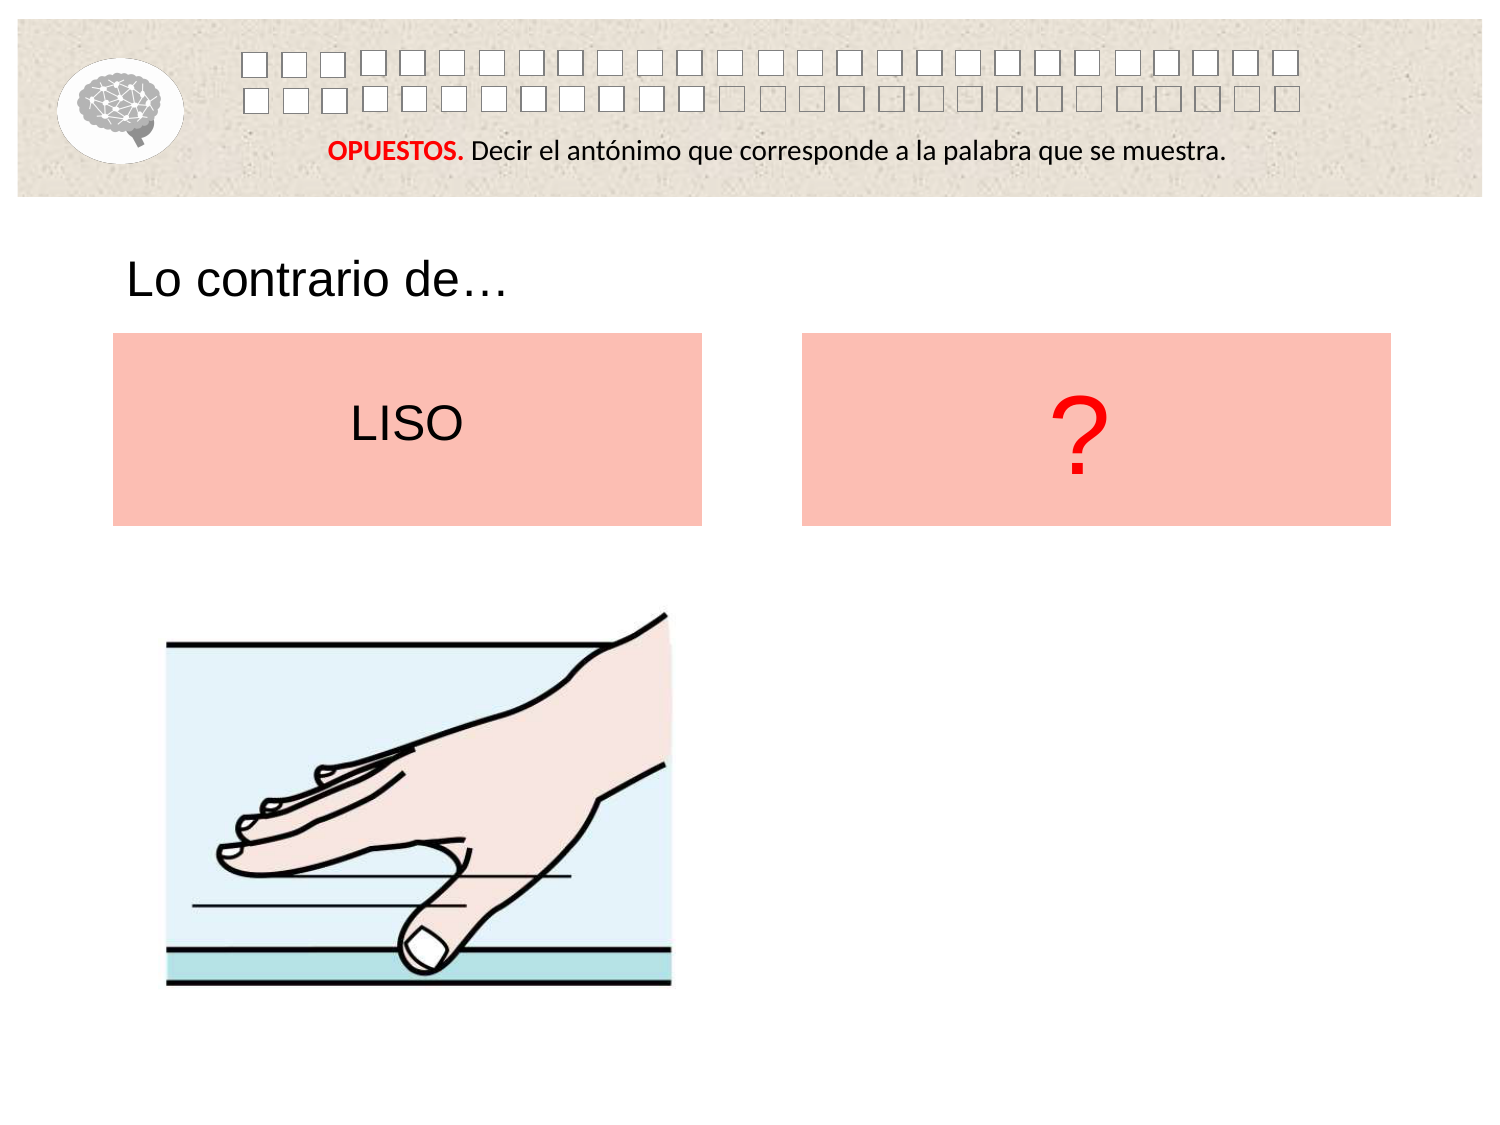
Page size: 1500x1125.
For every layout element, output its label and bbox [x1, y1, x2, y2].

text_box [112, 238, 561, 314]
picture [56, 58, 184, 164]
table_header [113, 333, 702, 526]
table_header [802, 333, 1391, 526]
text_box [1033, 354, 1187, 505]
picture [158, 538, 680, 1060]
text_box [17, 19, 1483, 197]
